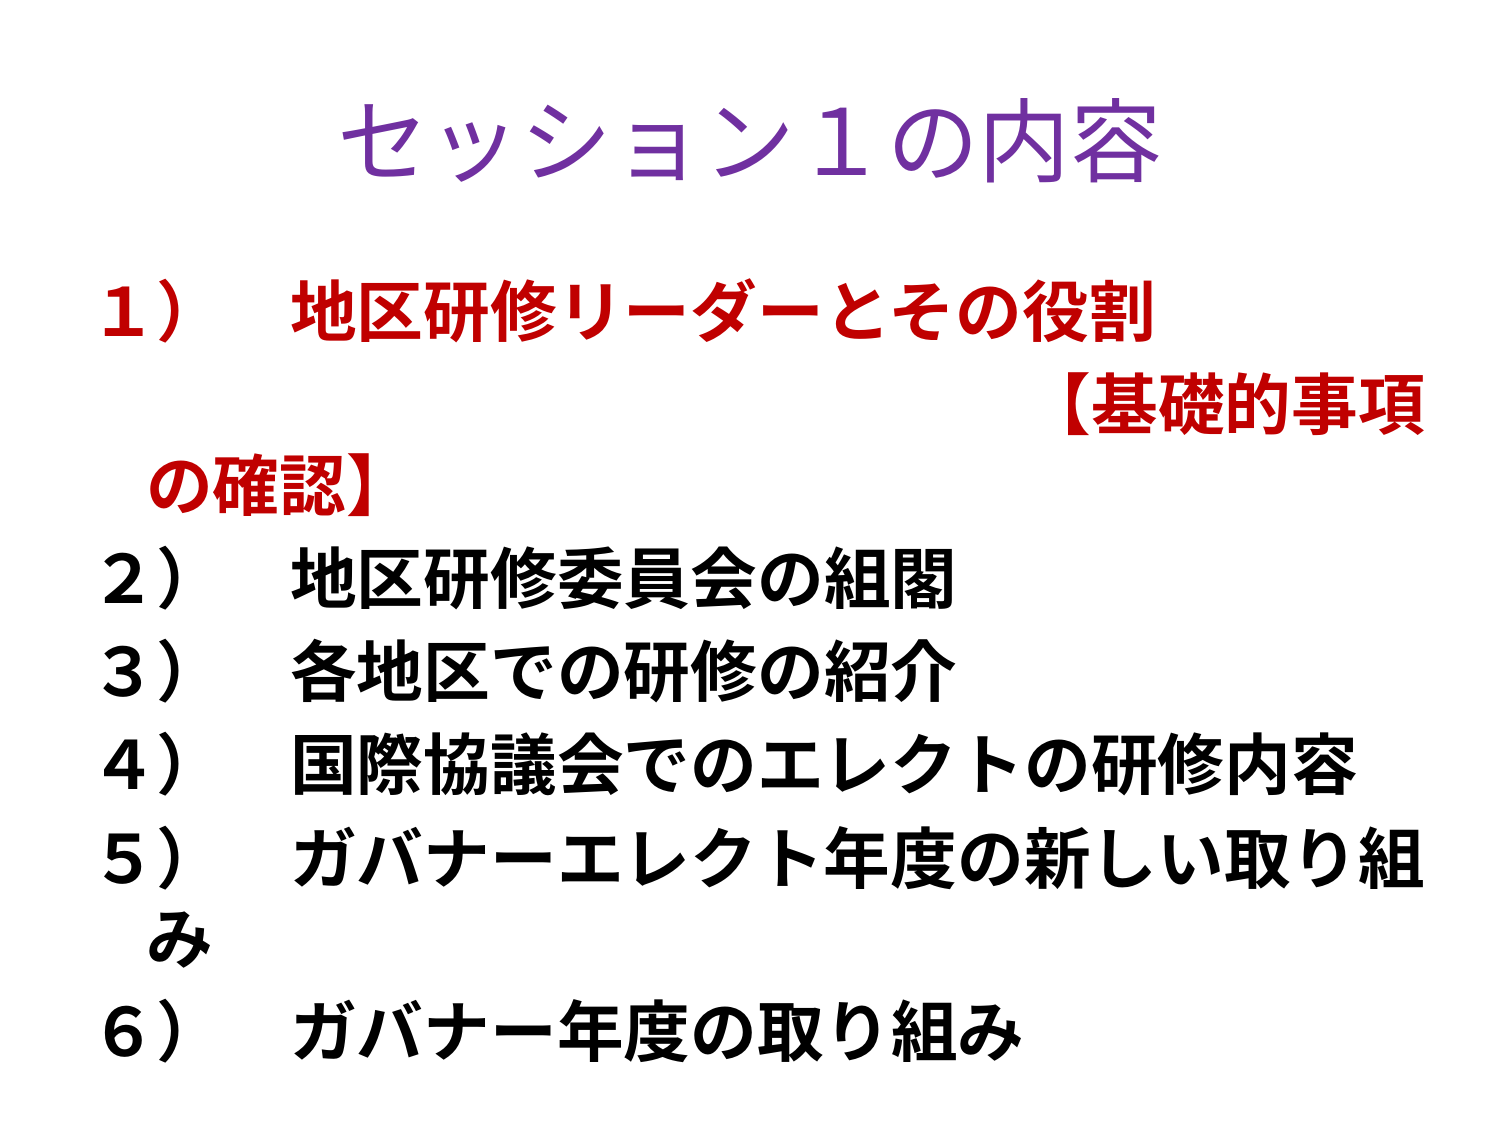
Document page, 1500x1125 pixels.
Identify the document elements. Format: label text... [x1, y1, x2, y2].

title セッション１の内容 [75, 45, 1425, 233]
list １） 地区研修リーダーとその役割 【基礎的事項の確認】 ２） 地区研修委員会の組閣 ３） 各地区での研修の紹介 ４） 国際協議会でのエレクトの研修内容 ５） ガバナーエレクト年度の新しい取り組み ６） ガバナー年度の取り組み [75, 262, 1459, 1005]
